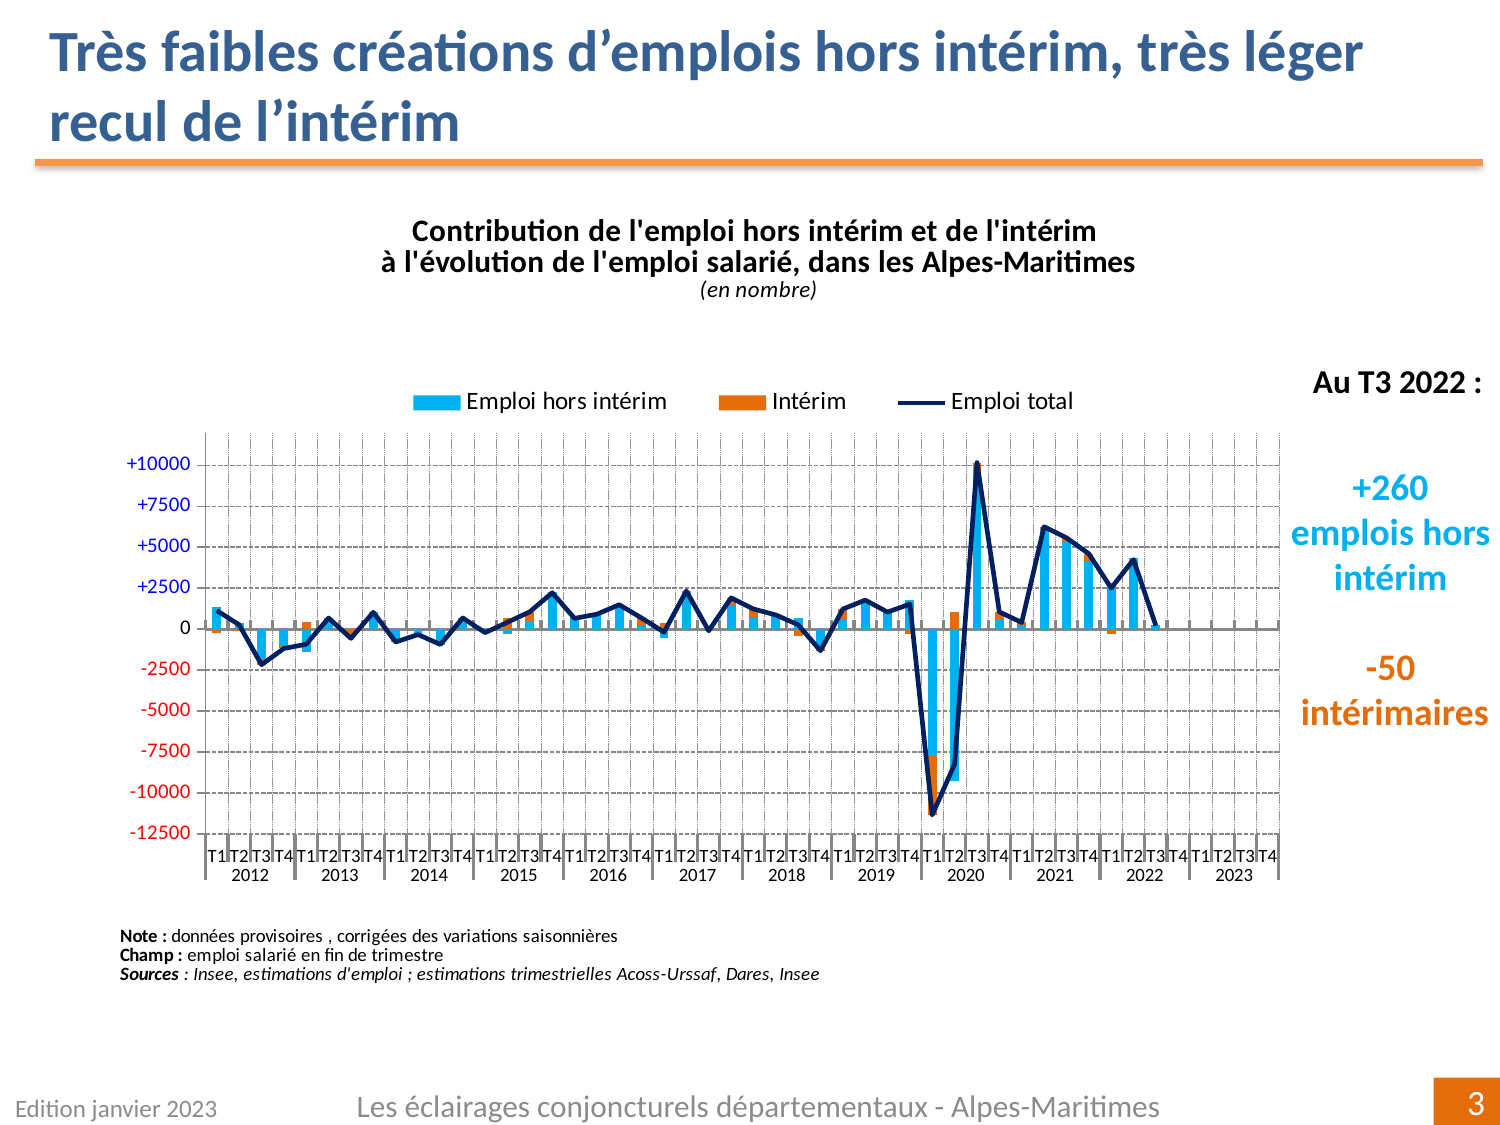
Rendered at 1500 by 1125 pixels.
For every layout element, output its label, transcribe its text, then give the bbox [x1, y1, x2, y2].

slide_number 3 [1433, 1077, 1500, 1125]
text_box Très faibles créations d’emplois hors intérim, très léger recul de l’intérim [35, 6, 1448, 159]
footer Les éclairages conjoncturels départementaux - Alpes-Maritimes [329, 1075, 1189, 1125]
slide_number Edition janvier 2023 [0, 1077, 350, 1125]
text_box Au T3 2022 : [1388, 352, 1500, 408]
chart [100, 210, 1383, 1028]
text_box +260 emplois hors intérim -50 intérimaires [1388, 410, 1500, 966]
